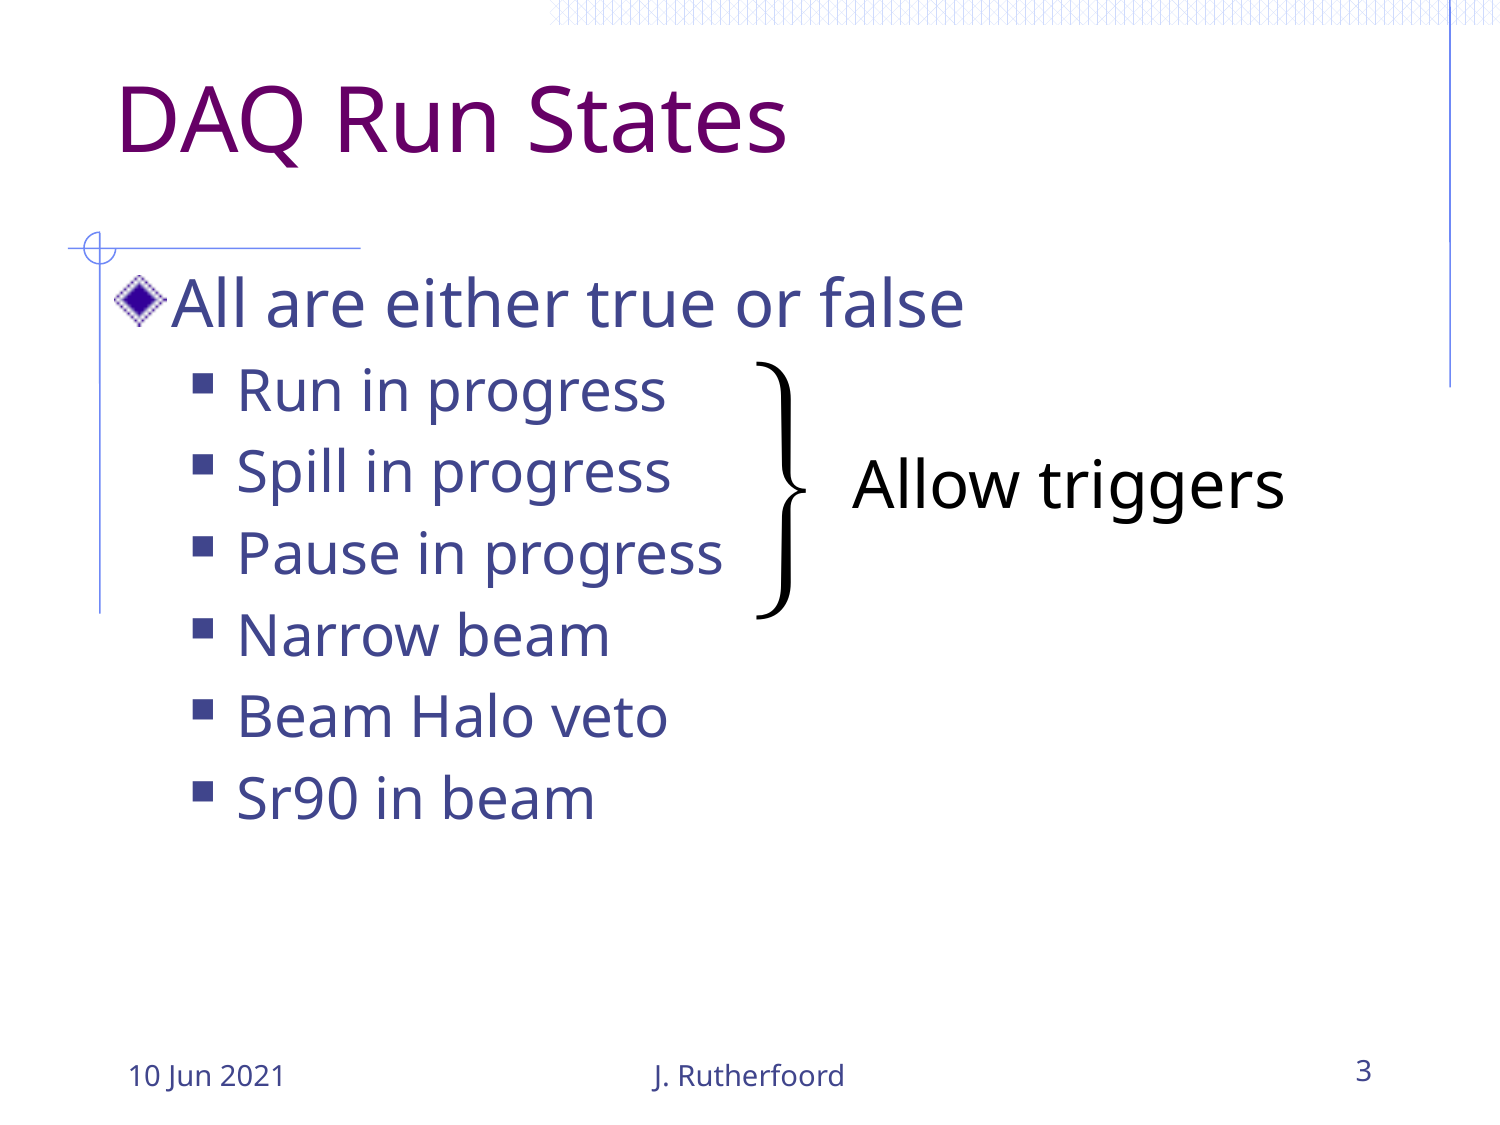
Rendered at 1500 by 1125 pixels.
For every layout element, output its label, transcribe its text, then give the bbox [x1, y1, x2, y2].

text_box Allow triggers [837, 434, 1316, 529]
text_box  [614, 359, 833, 675]
slide_number 3 [1074, 1025, 1388, 1100]
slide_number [112, 1025, 425, 1100]
footer J. Rutherfoord [512, 1025, 988, 1100]
list All are either true or false Run in progress Spill in progress Pause in progress Narrow beam Beam Halo veto Sr90 in beam [99, 253, 1413, 988]
title DAQ Run States [99, 50, 1375, 179]
picture [114, 275, 167, 327]
